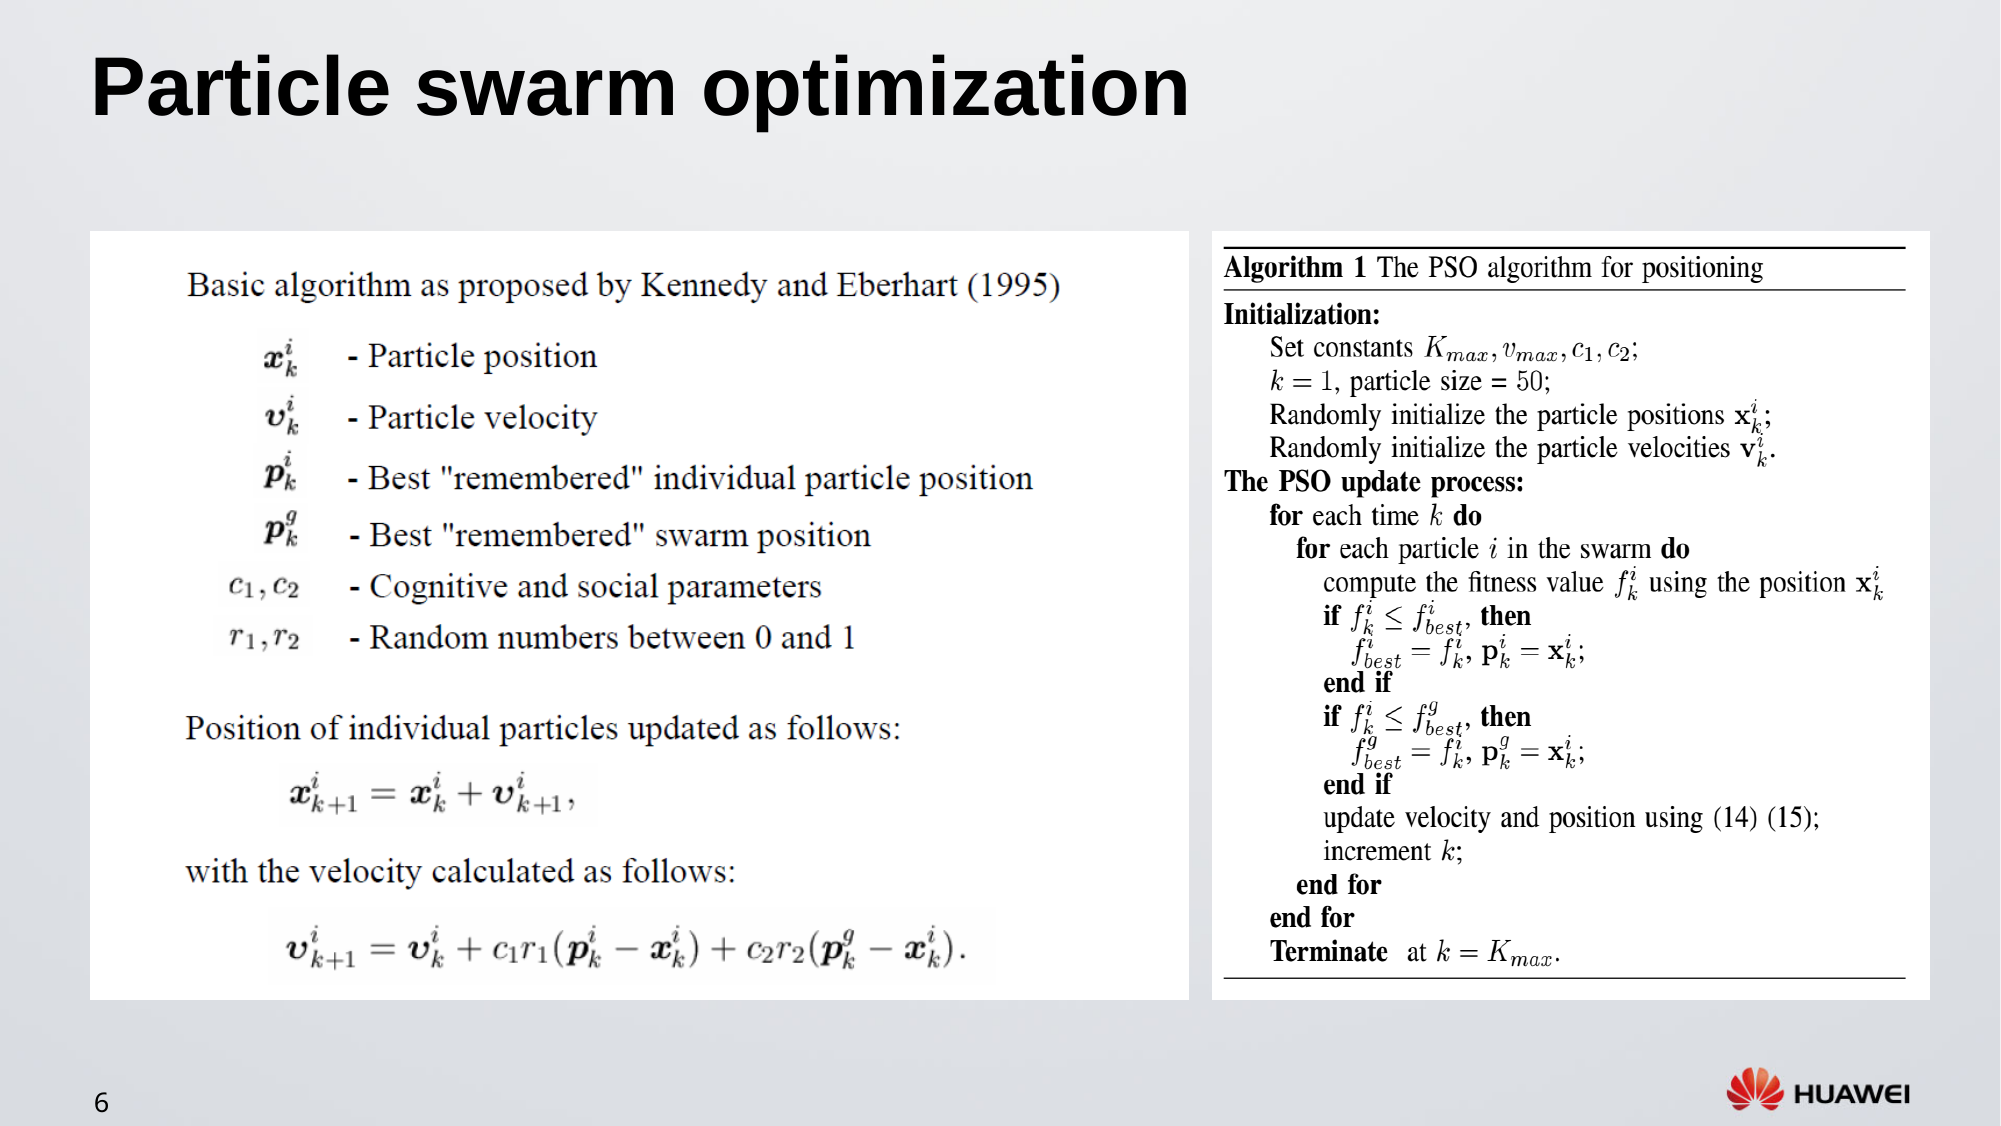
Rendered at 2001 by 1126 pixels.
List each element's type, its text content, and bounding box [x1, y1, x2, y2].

title Particle swarm optimization [70, 1, 1930, 160]
picture [0, 1, 2001, 1126]
text_box [70, 160, 1930, 1071]
picture [90, 231, 1189, 1000]
